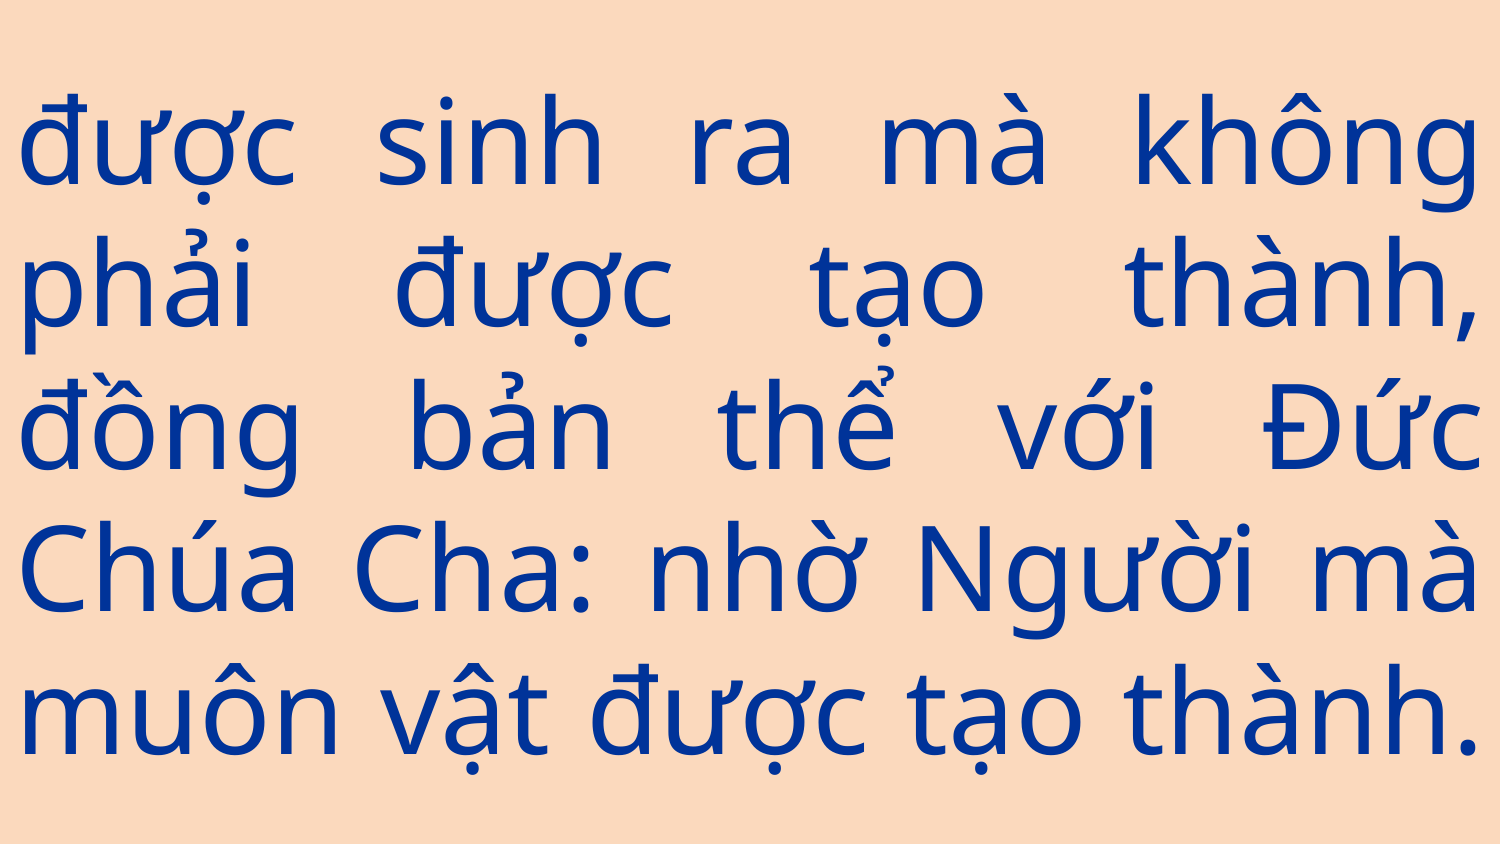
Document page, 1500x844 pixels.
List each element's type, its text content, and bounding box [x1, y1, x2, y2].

title được sinh ra mà không phải được tạo thành, đồng bản thể với Đức Chúa Cha: nhờ Người mà muôn vật được tạo thành. [0, 0, 1500, 844]
